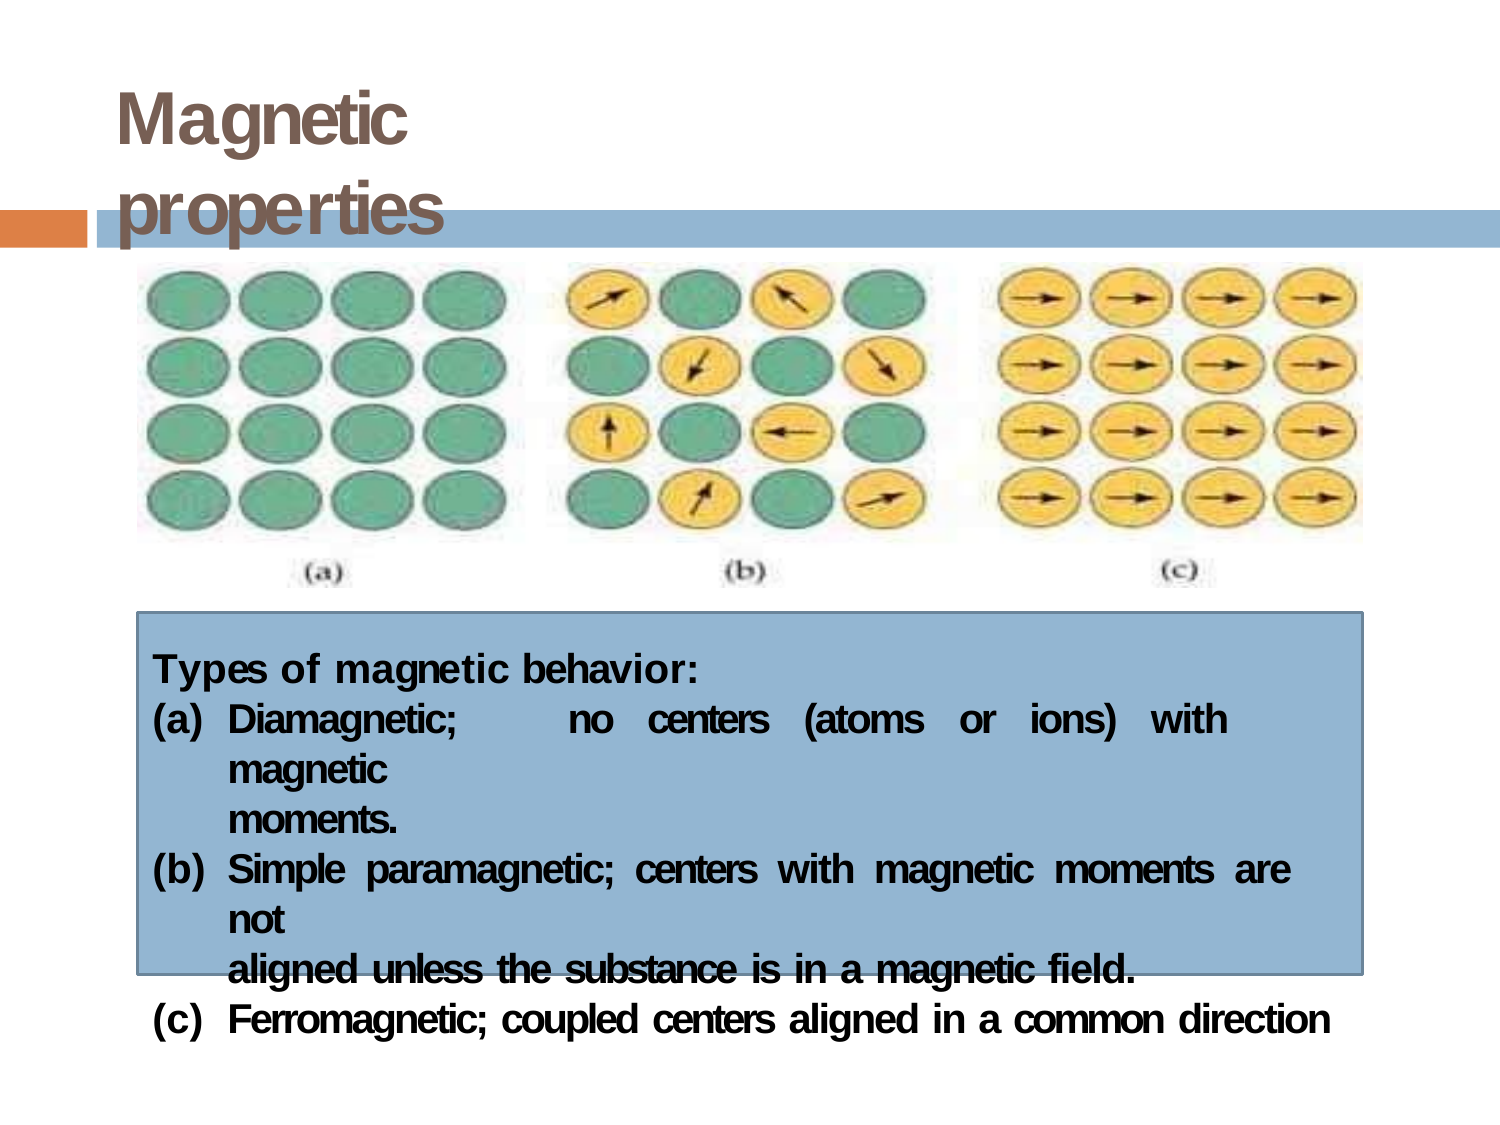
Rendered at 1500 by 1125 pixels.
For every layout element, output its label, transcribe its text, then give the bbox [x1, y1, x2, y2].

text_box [135, 610, 1365, 977]
text_box Types of magnetic behavior: Diamagnetic; no centers (atoms or ions) with magnetic moments. Simple paramagnetic; centers with magnetic moments are not aligned unless the substance is in a magnetic field. Ferromagnetic; coupled centers aligned in a common direction. [152, 985, 1350, 1043]
title Magnetic properties [113, 67, 737, 258]
picture [137, 262, 1363, 588]
